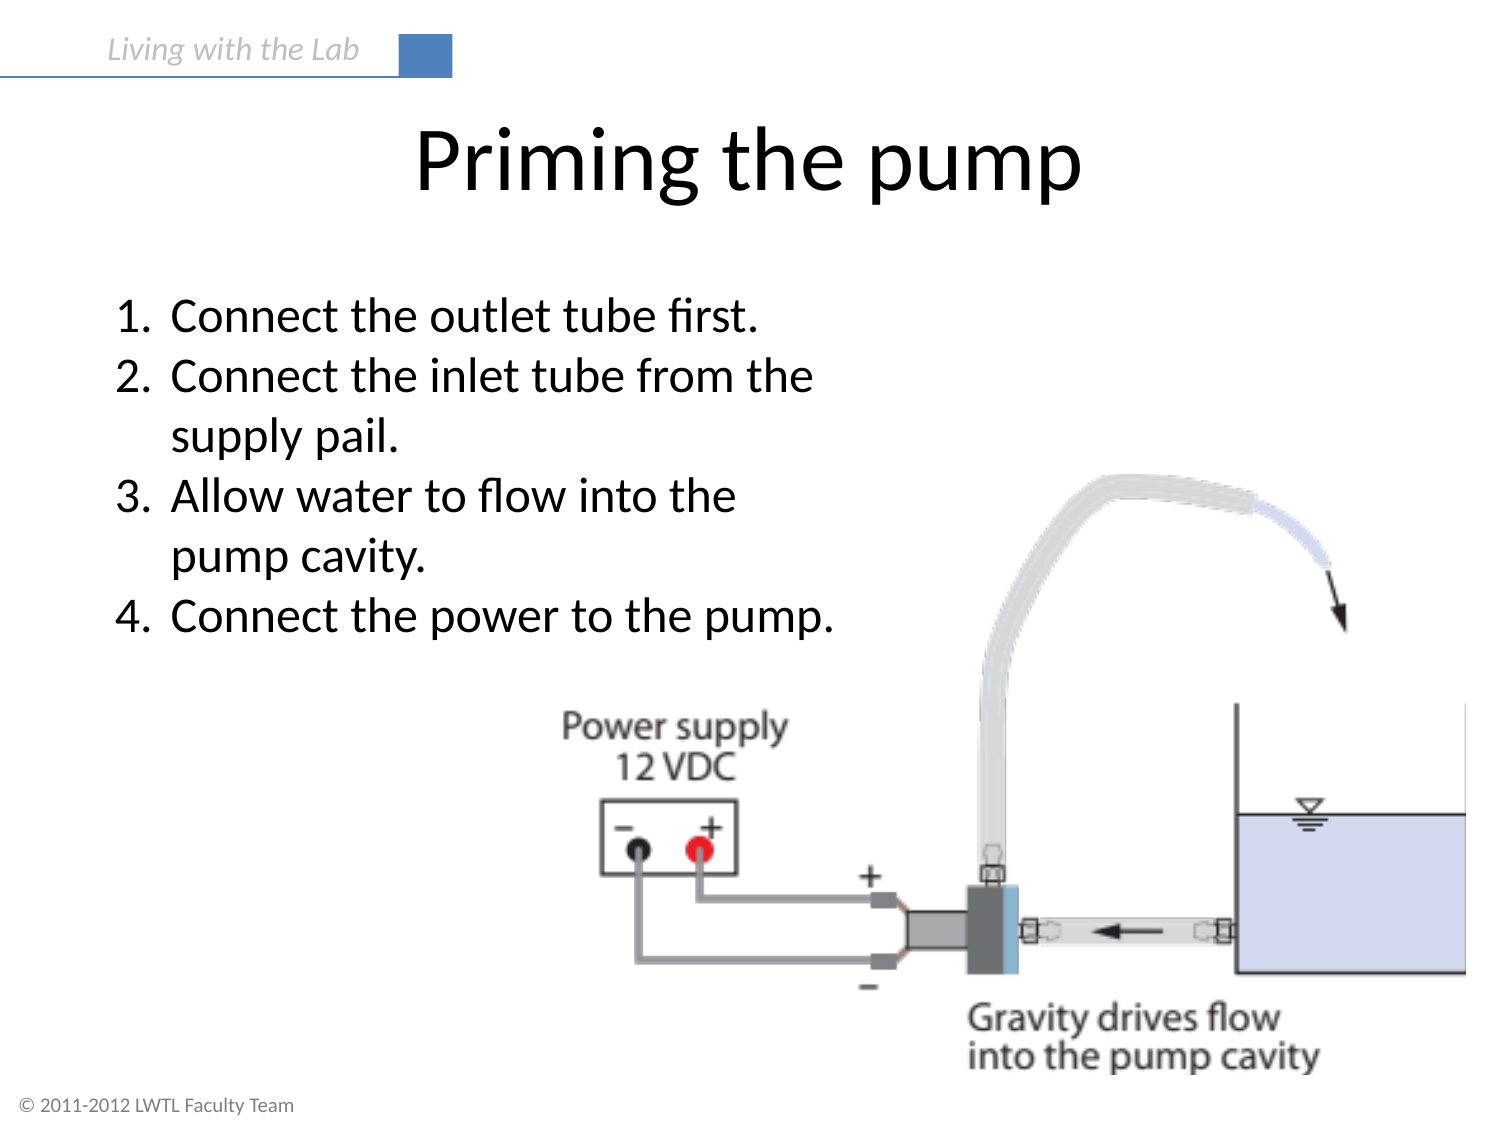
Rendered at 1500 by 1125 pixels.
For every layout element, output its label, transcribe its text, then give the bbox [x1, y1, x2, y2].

picture [562, 474, 1467, 1076]
title Priming the pump [75, 75, 1425, 233]
text_box 1. Connect the outlet tube first. Connect the inlet tube from the supply pail. Allow water to flow into the pump cavity. Connect the power to the pump. [99, 274, 875, 650]
